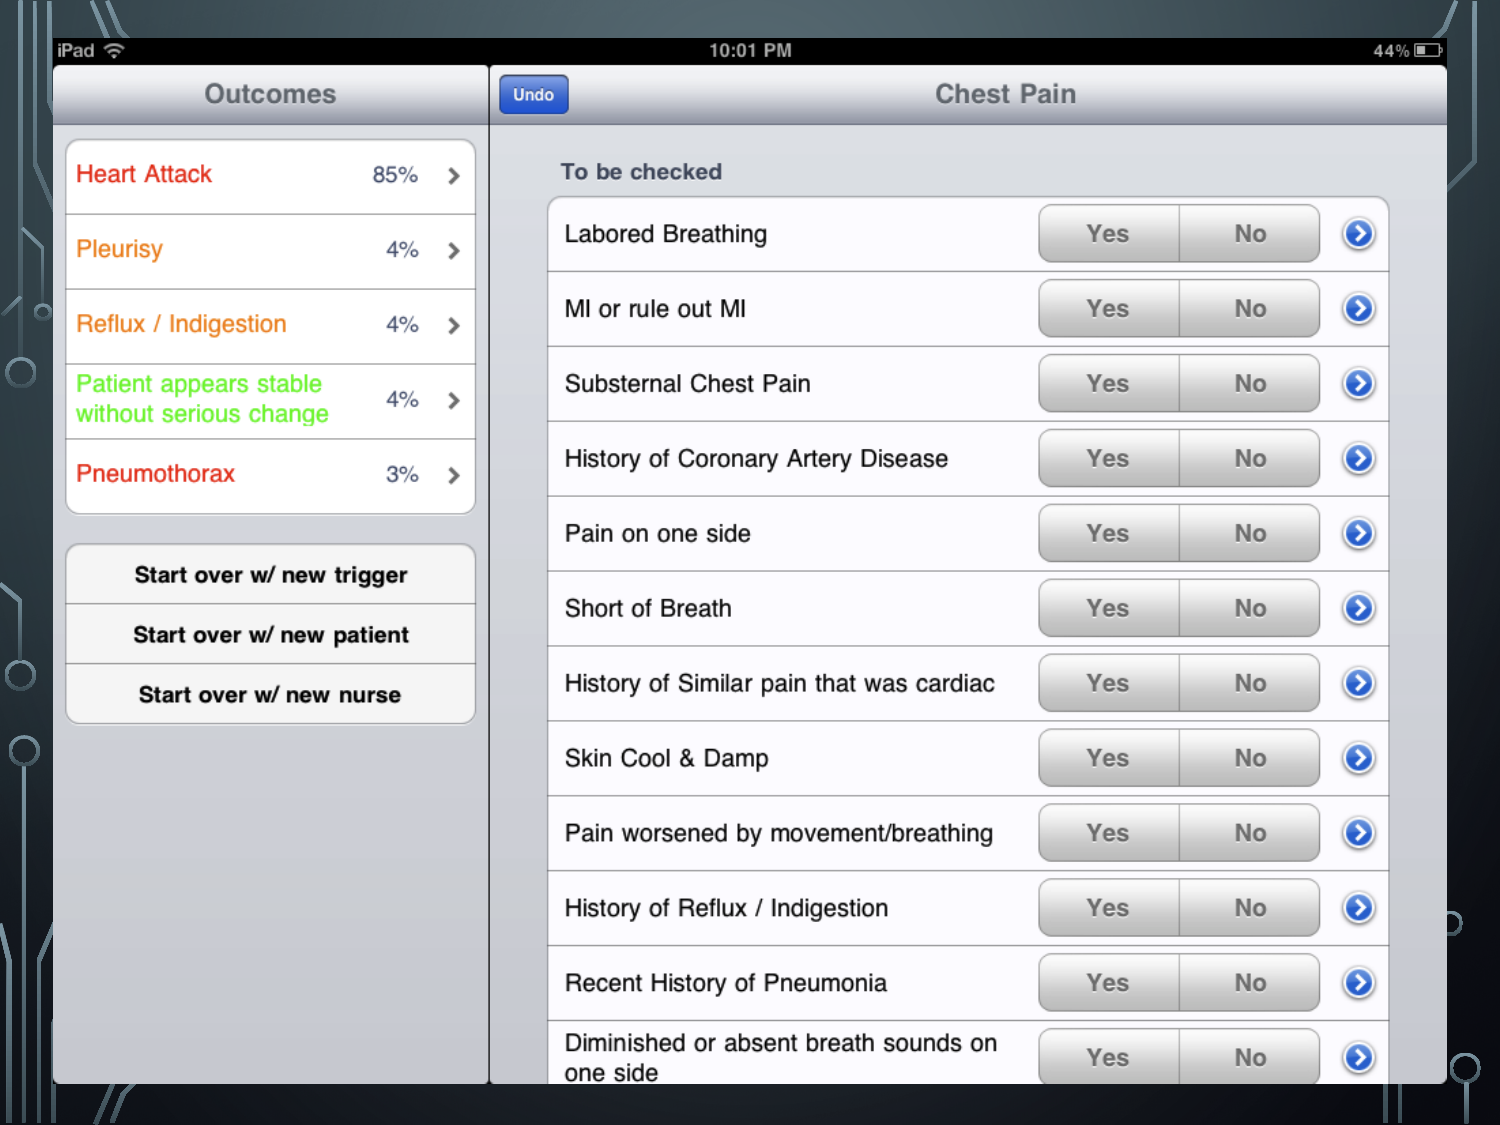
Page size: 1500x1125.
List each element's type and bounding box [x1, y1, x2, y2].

picture [53, 38, 1447, 1085]
